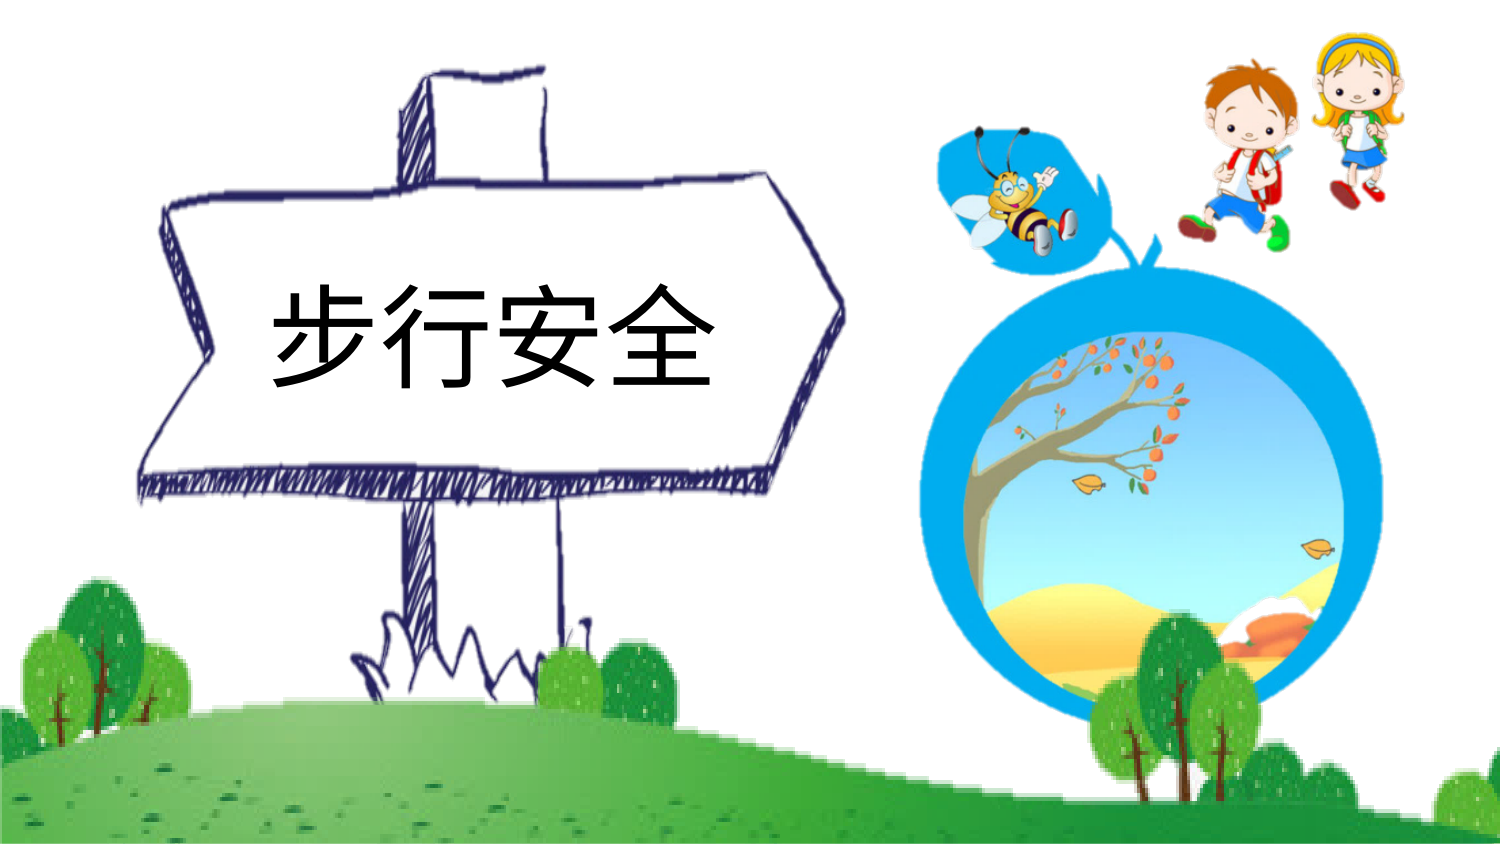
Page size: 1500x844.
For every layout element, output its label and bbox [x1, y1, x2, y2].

picture [0, 29, 1500, 844]
text_box [94, 0, 874, 543]
